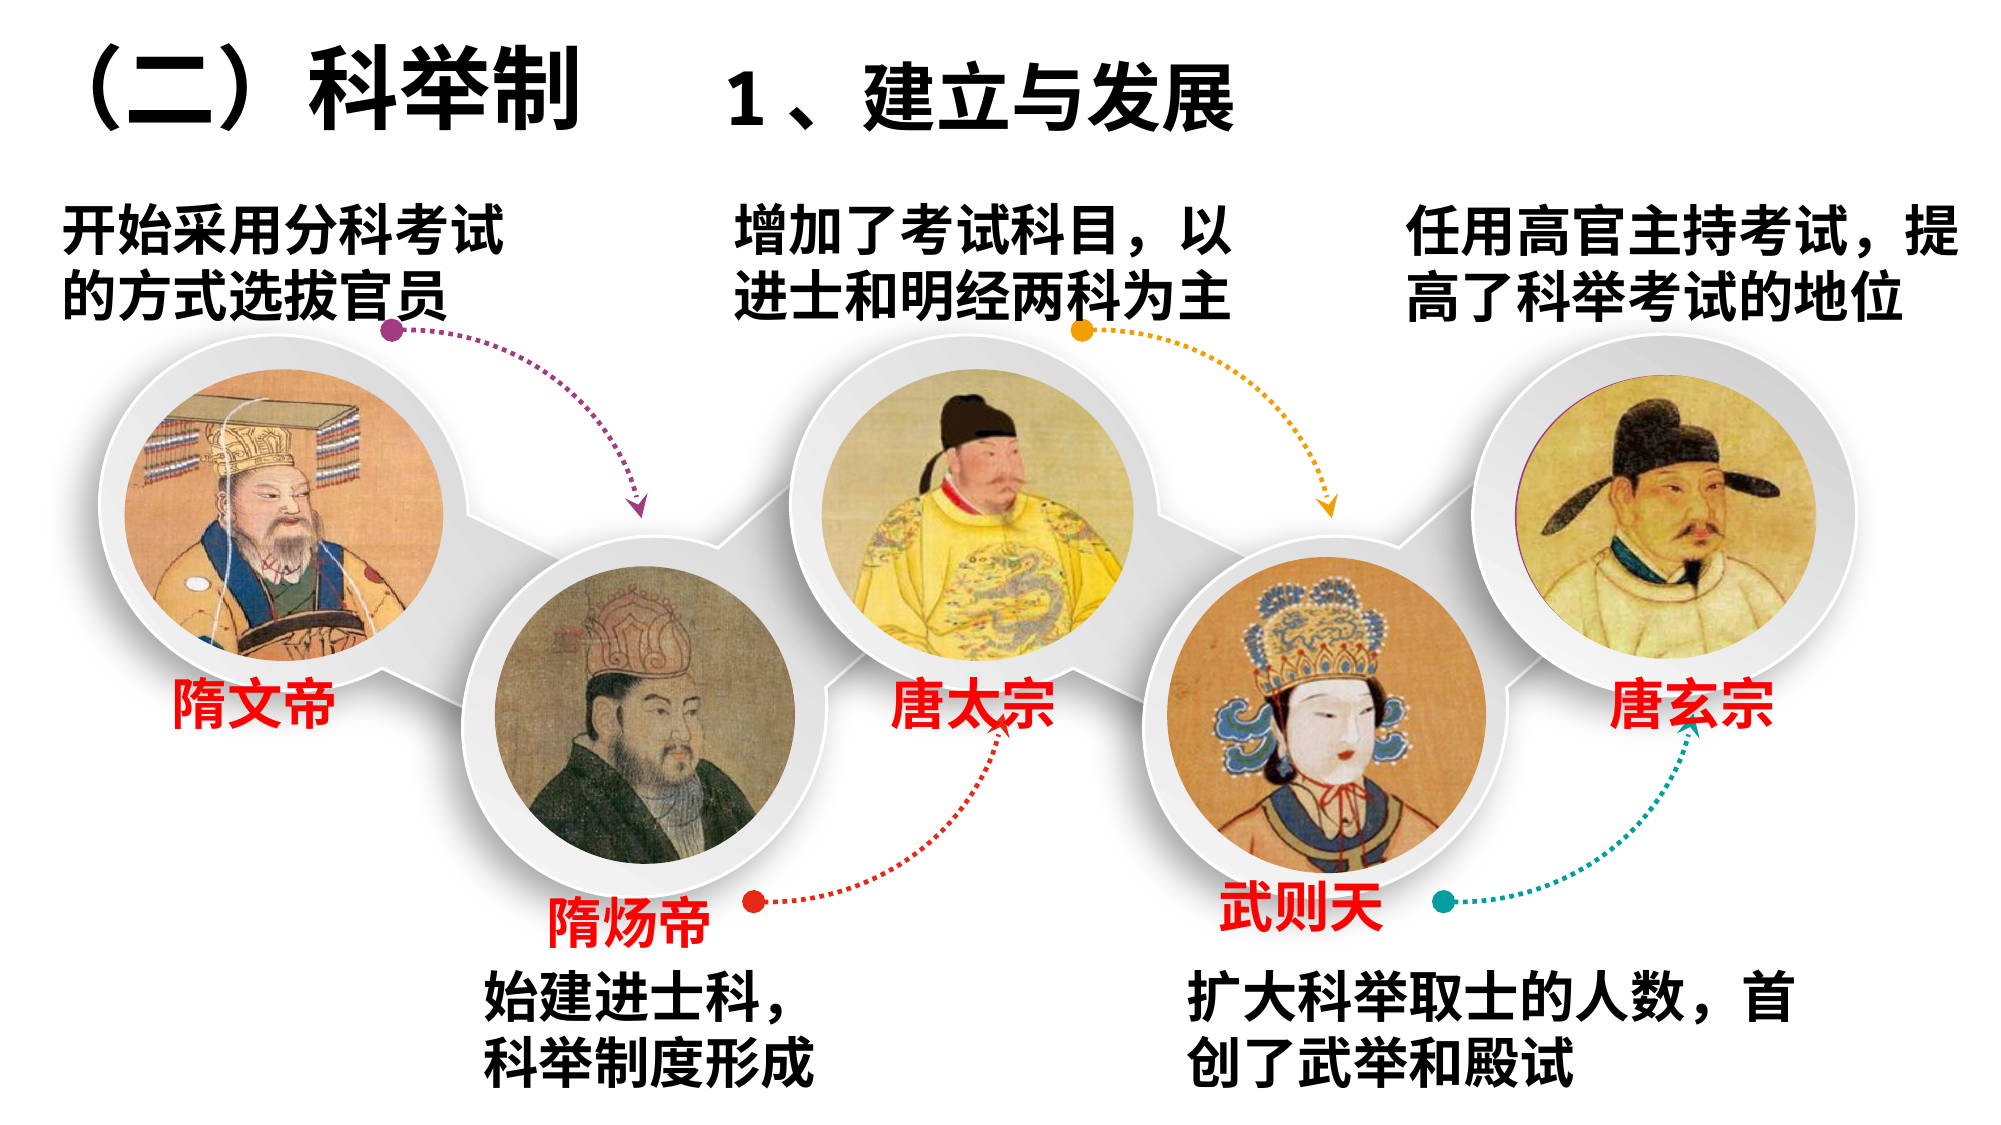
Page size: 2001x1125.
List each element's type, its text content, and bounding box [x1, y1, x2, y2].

text_box 始建进士科，科举制度形成 [468, 954, 875, 1103]
text_box 增加了考试科目，以进士和明经两科为主 [718, 187, 1293, 261]
text_box 1、建立与发展 [709, 43, 1531, 149]
text_box 武则天 [1203, 904, 1401, 946]
text_box 开始采用分科考试的方式选拔官员 [46, 187, 563, 336]
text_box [90, 261, 1858, 904]
text_box 隋炀帝 [532, 904, 729, 954]
text_box 任用高官主持考试，提高了科举考试的地位 [1390, 188, 2000, 337]
text_box （二）科举制 [17, 23, 645, 148]
text_box 扩大科举取士的人数，首创了武举和殿试 [1171, 954, 1826, 1103]
